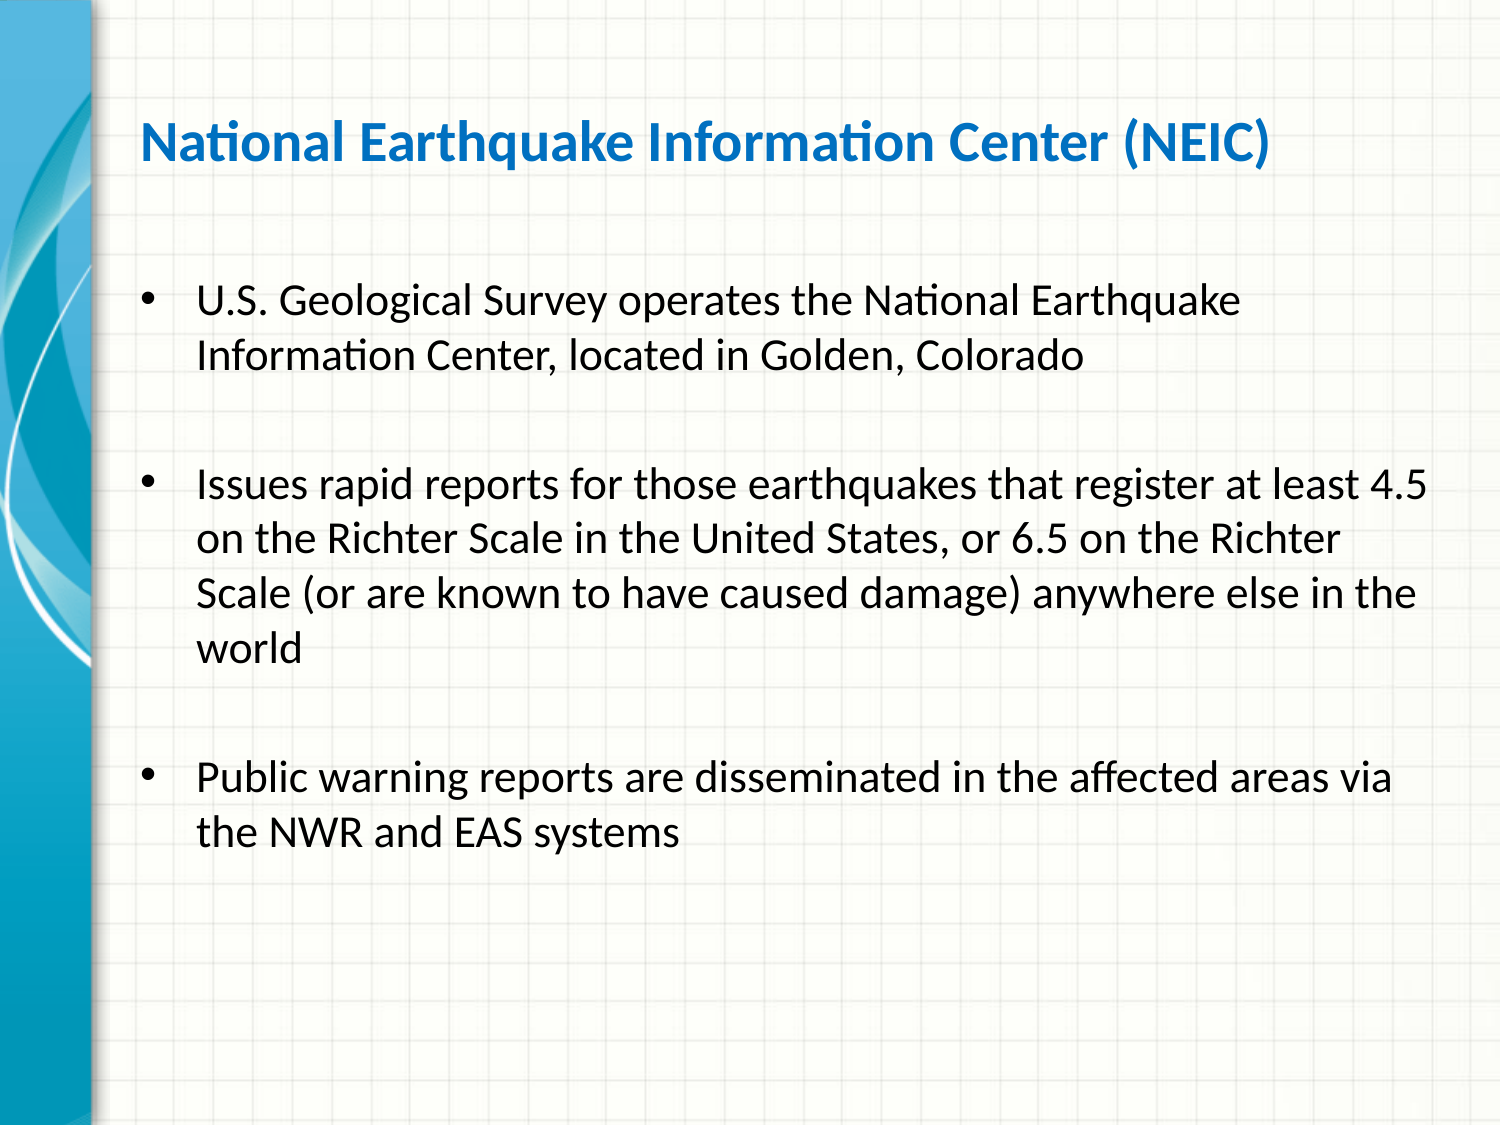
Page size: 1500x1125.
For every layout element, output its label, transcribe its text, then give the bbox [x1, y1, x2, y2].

picture [0, 0, 1500, 1125]
list U.S. Geological Survey operates the National Earthquake Information Center, located in Golden, Colorado Issues rapid reports for those earthquakes that register at least 4.5 on the Richter Scale in the United States, or 6.5 on the Richter Scale (or are known to have caused damage) anywhere else in the world Public warning reports are disseminated in the affected areas via the NWR and EAS systems [125, 262, 1450, 1005]
title National Earthquake Information Center (NEIC) [125, 44, 1450, 232]
